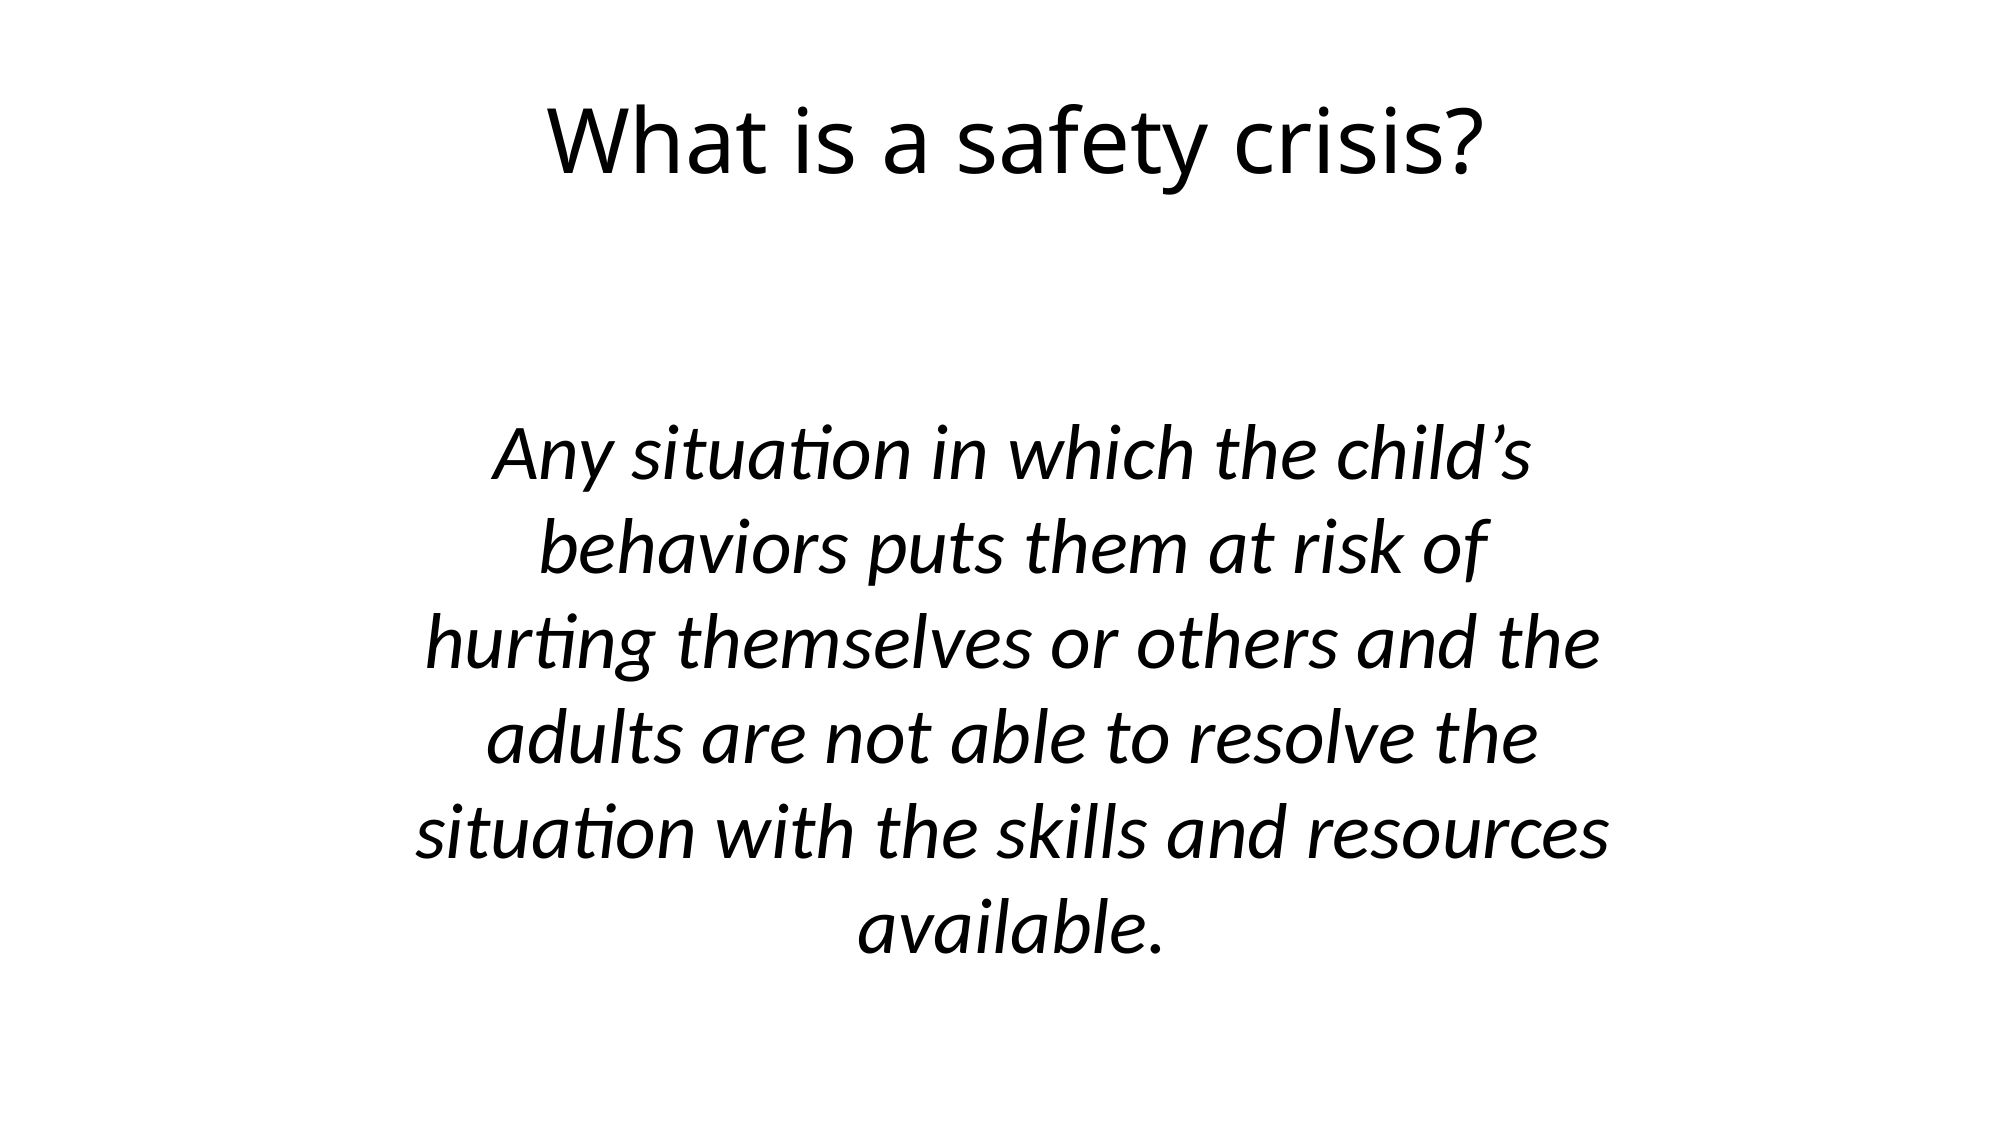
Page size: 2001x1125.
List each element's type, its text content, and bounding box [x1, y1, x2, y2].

text_box What is a mental health crisis? Any situation in which the child’s behaviors puts them at risk of hurting themselves or others and the adults are not able to resolve the situation with the skills and resources available. [355, 231, 1615, 924]
text_box What is a safety crisis? [360, 44, 1671, 232]
